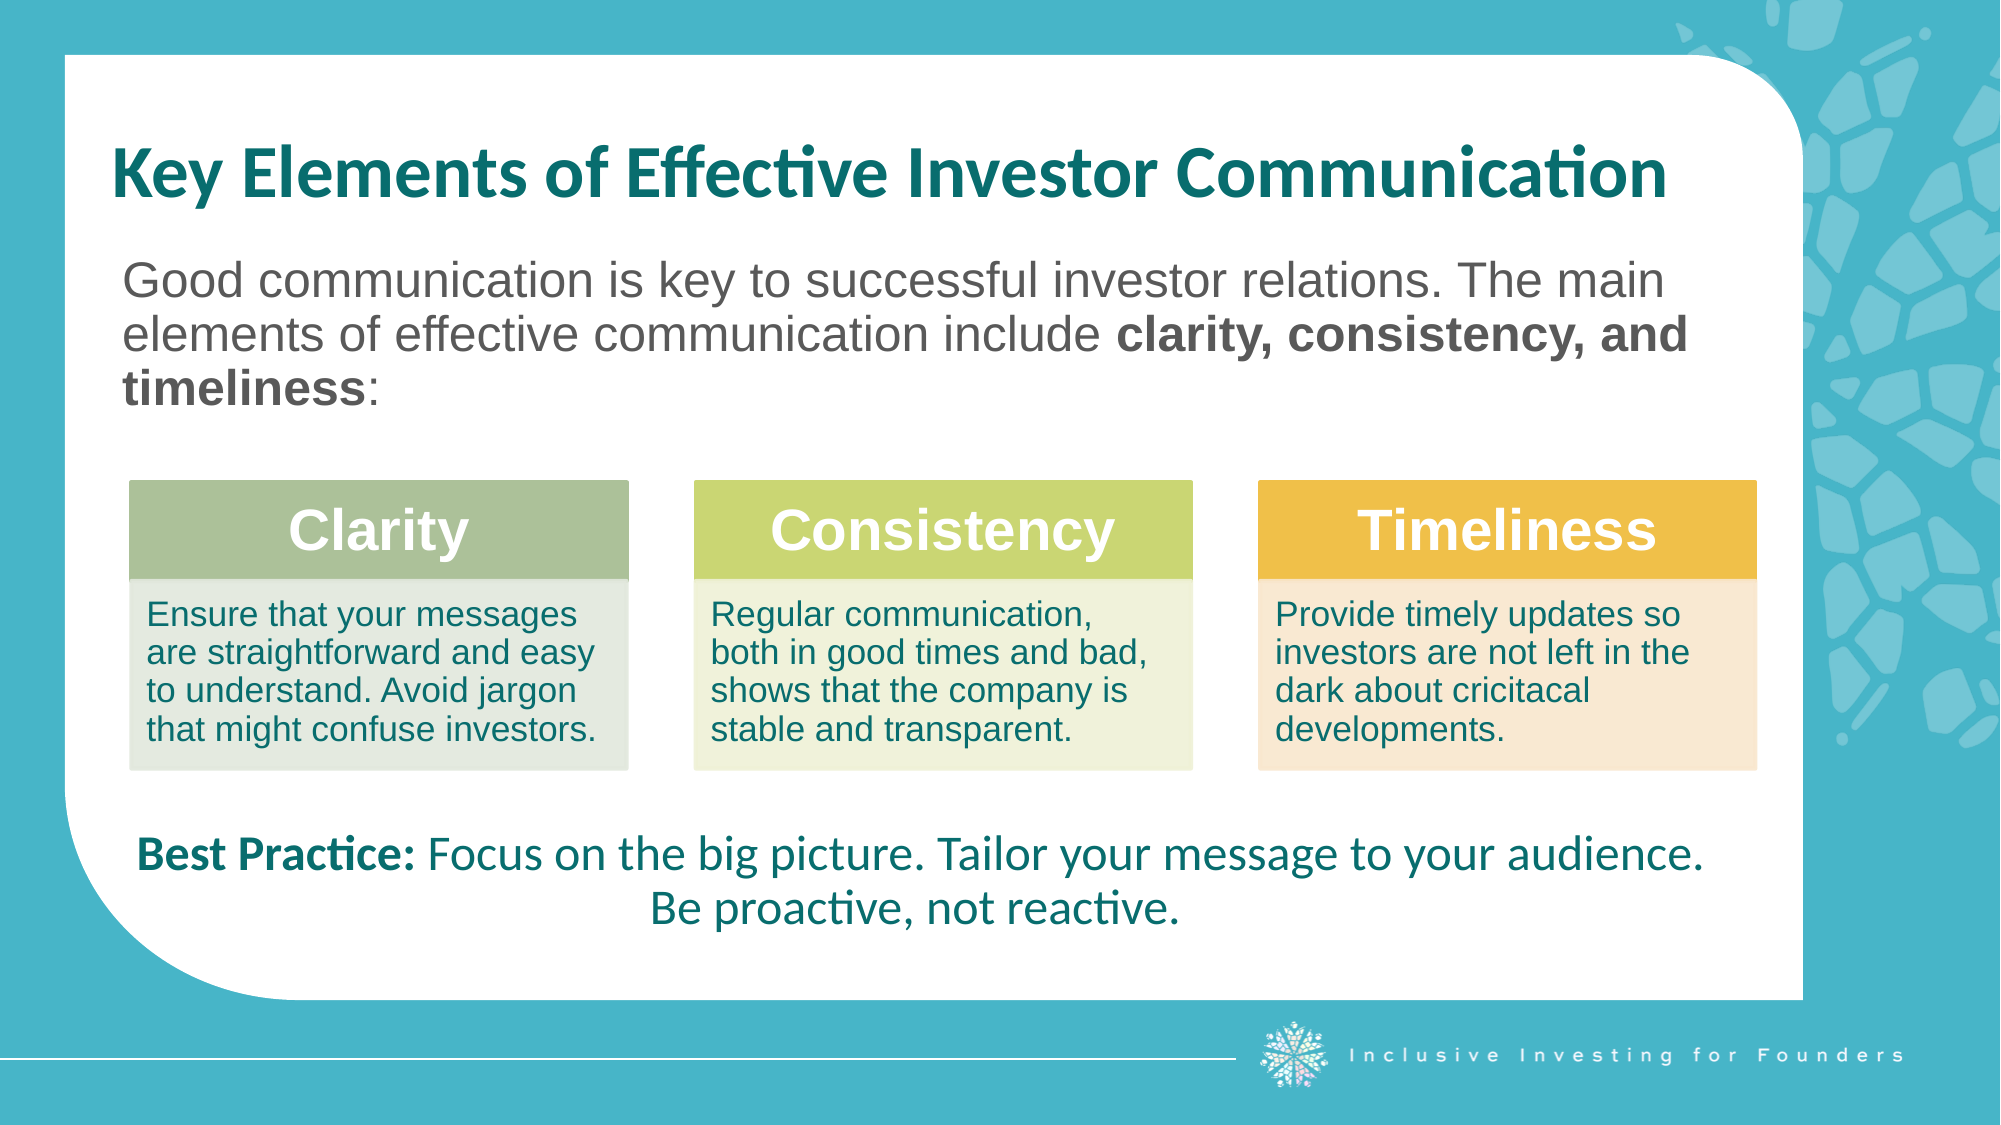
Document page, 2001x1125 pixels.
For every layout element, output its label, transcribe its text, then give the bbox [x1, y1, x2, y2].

list Key Elements of Effective Investor Communication [97, 115, 1818, 248]
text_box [130, 473, 1757, 778]
text_box Good communication is key to successful investor relations. The main elements of effective communication include clarity, consistency, and timeliness: [107, 247, 1707, 412]
text_box Best Practice: Focus on the big picture. Tailor your message to your audience. Be proactive, not reactive. [121, 820, 1721, 985]
